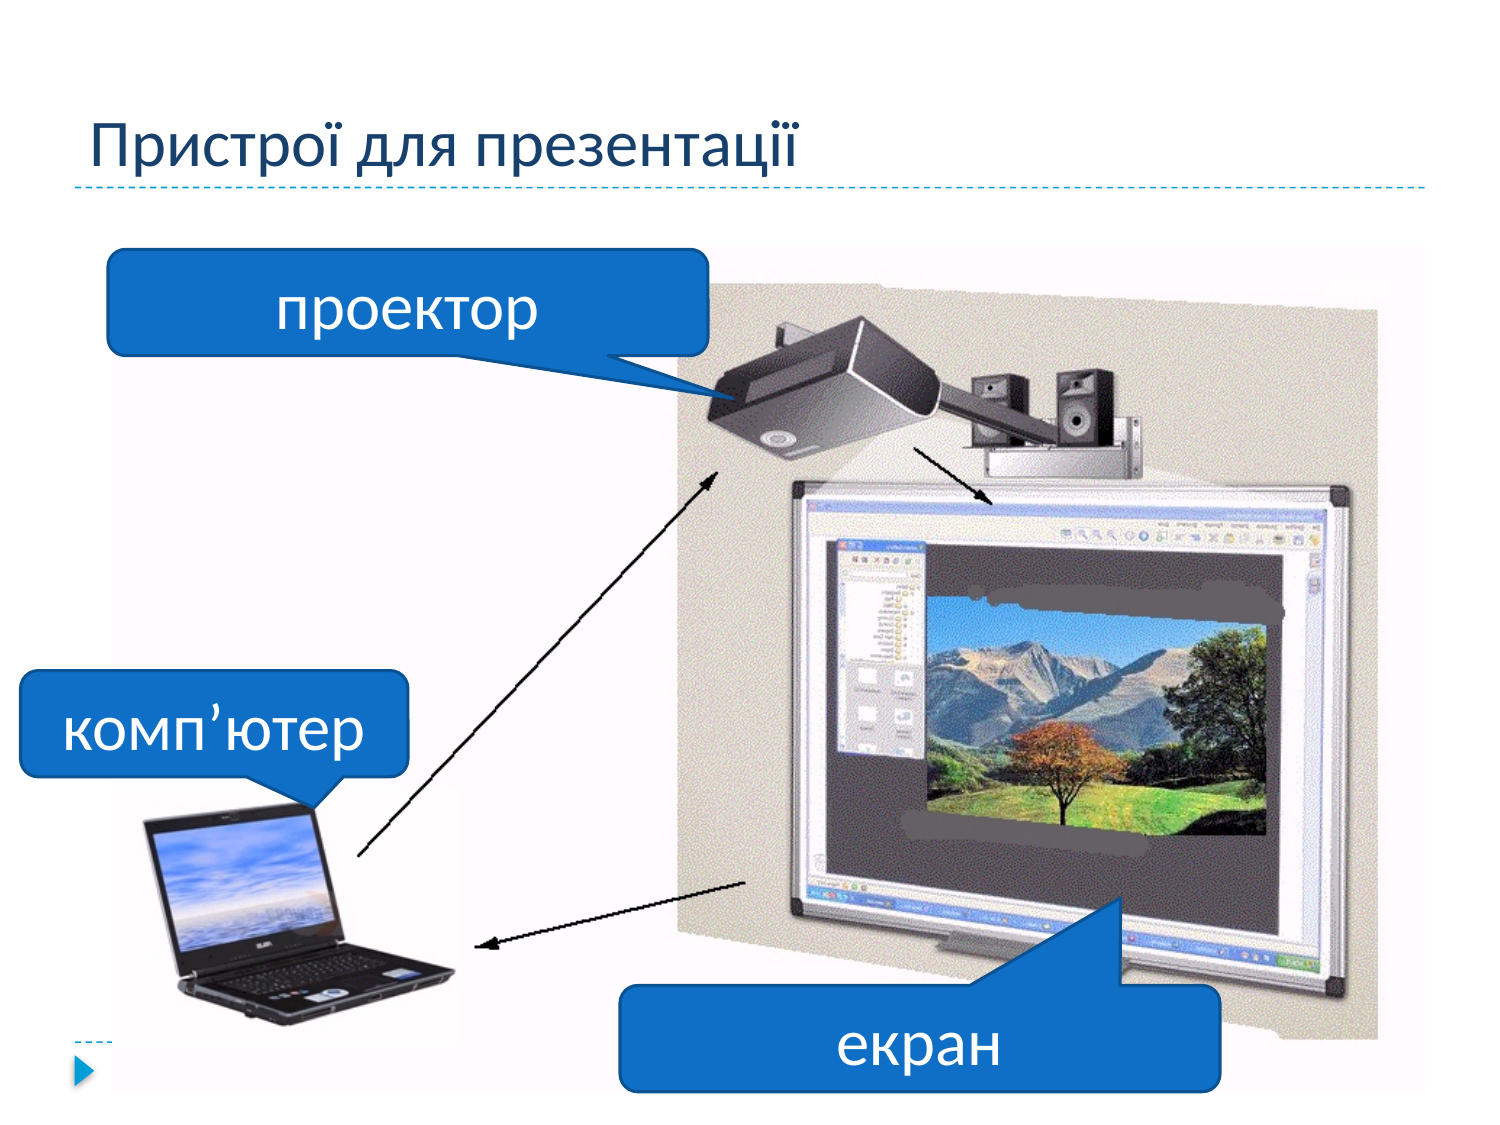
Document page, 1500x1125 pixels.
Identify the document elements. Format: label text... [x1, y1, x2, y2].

title Пристрої для презентації [75, 24, 1425, 188]
picture [111, 245, 1425, 1093]
text_box комп’ютер [18, 669, 106, 779]
